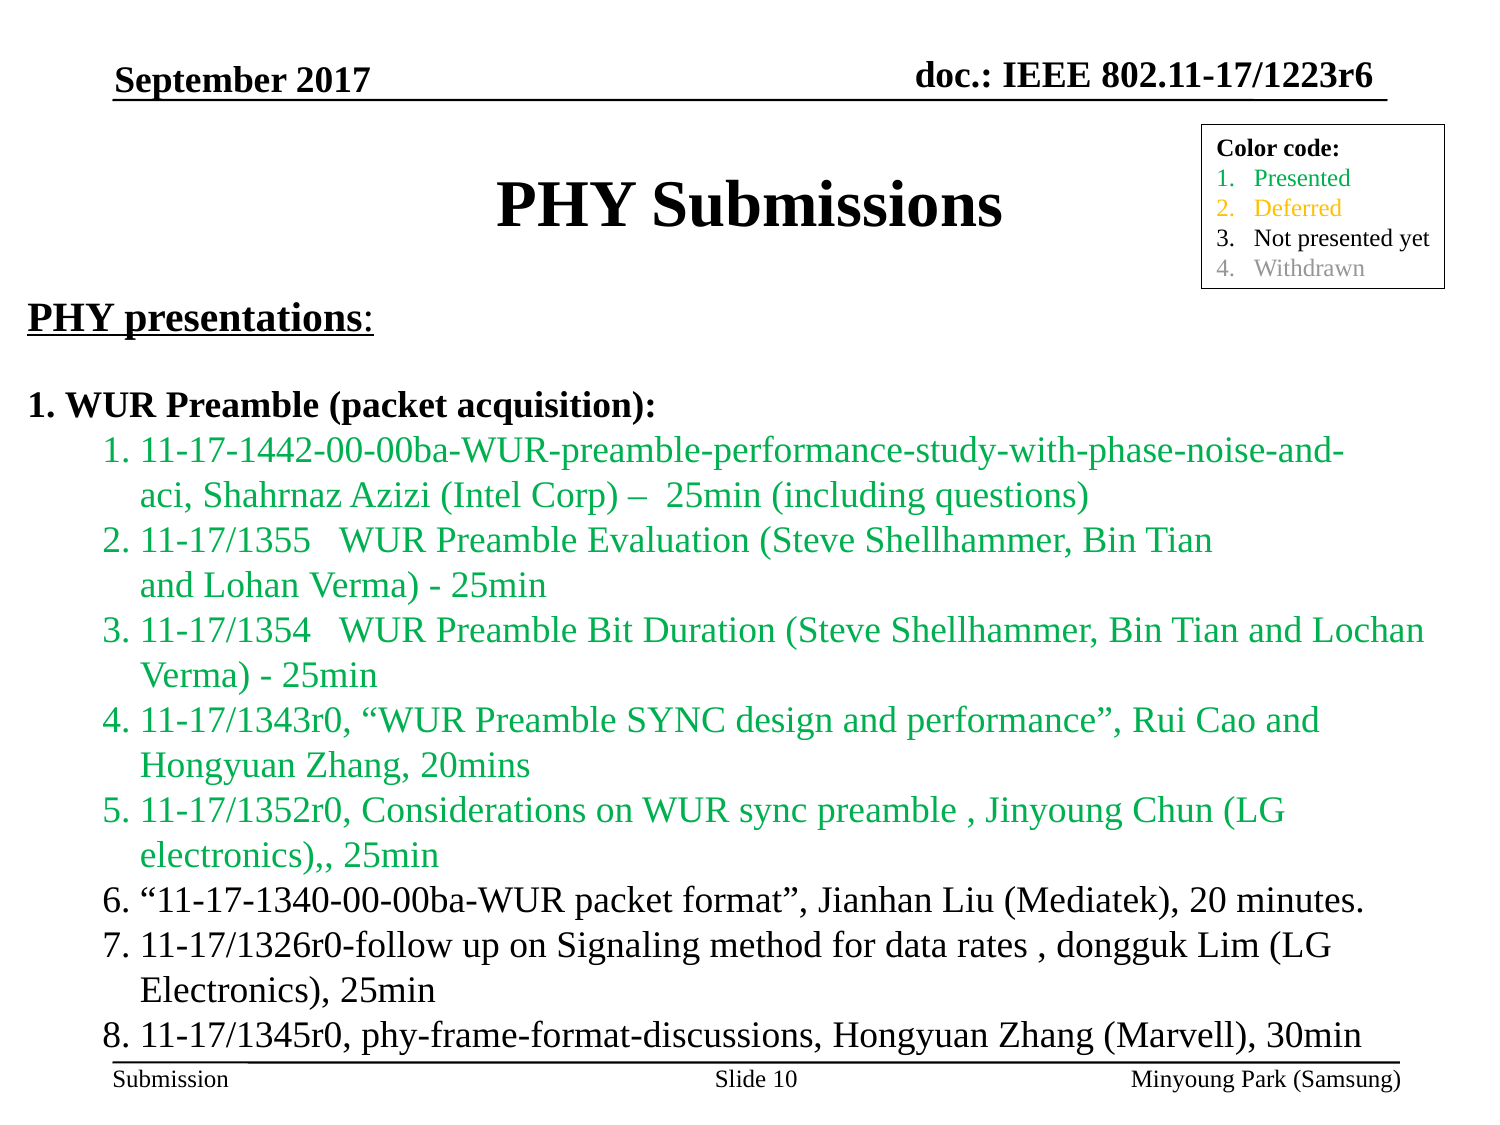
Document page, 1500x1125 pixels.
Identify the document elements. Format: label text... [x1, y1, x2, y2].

text_box Color code: Presented Deferred Not presented yet Withdrawn [1201, 124, 1445, 289]
text_box PHY presentations: WUR Preamble (packet acquisition): 11-17-1442-00-00ba-WUR-preamble-performance-study-with-phase-noise-and-aci, Shahrnaz Azizi (Intel Corp) – 25min (including questions) 11-17/1355 WUR Preamble Evaluation (Steve Shellhammer, Bin Tian and Lohan Verma) - 25min 11-17/1354 WUR Preamble Bit Duration (Steve Shellhammer, Bin Tian and Lochan Verma) - 25min 11-17/1343r0, “WUR Preamble SYNC design and performance”, Rui Cao and Hongyuan Zhang, 20mins 11-17/1352r0, Considerations on WUR sync preamble , Jinyoung Chun (LG electronics),, 25min “11-17-1340-00-00ba-WUR packet format”, Jianhan Liu (Mediatek), 20 minutes. 11-17/1326r0-follow up on Signaling method for data rates , dongguk Lim (LG Electronics), 25min 11-17/1345r0, phy-frame-format-discussions, Hongyuan Zhang (Marvell), 30min [12, 282, 1500, 1102]
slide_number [114, 54, 374, 101]
title PHY Submissions [112, 112, 1388, 282]
